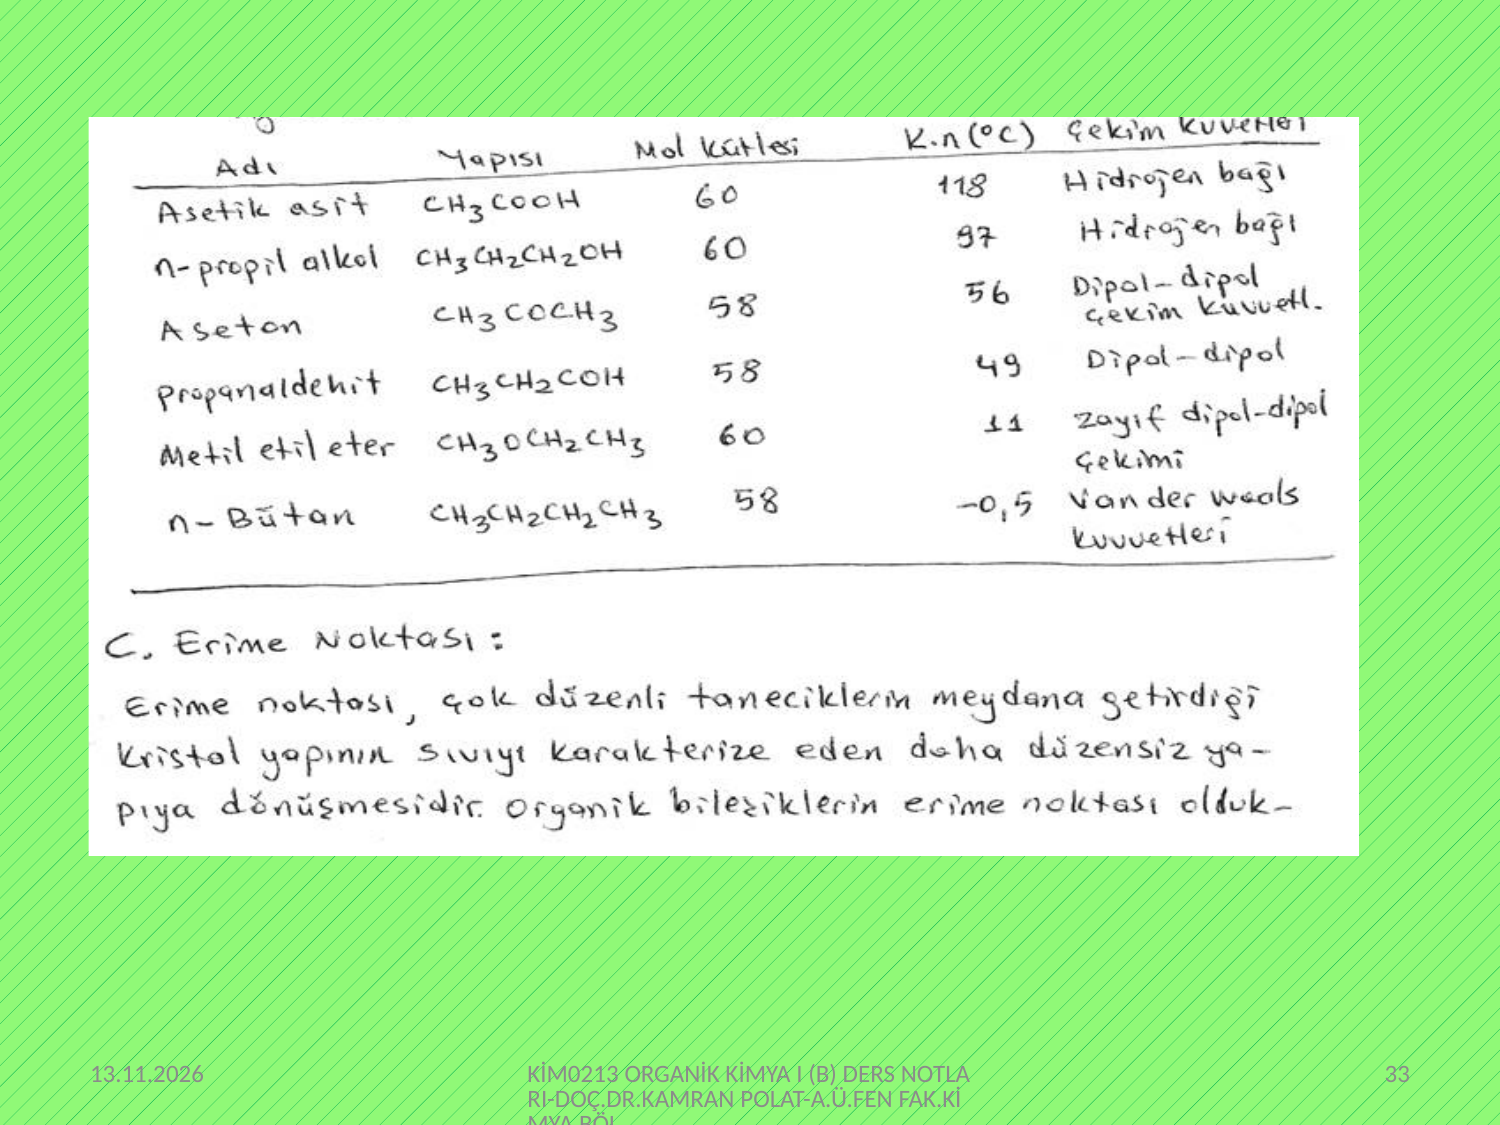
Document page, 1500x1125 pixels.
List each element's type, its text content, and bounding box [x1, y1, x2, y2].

footer KİM0213 ORGANİK KİMYA I (B) DERS NOTLARI-DOÇ.DR.KAMRAN POLAT-A.Ü.FEN FAK.KİMYA BÖL. [512, 1042, 988, 1103]
slide_number 33 [1074, 1042, 1425, 1103]
picture [88, 116, 1360, 856]
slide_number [75, 1042, 425, 1103]
